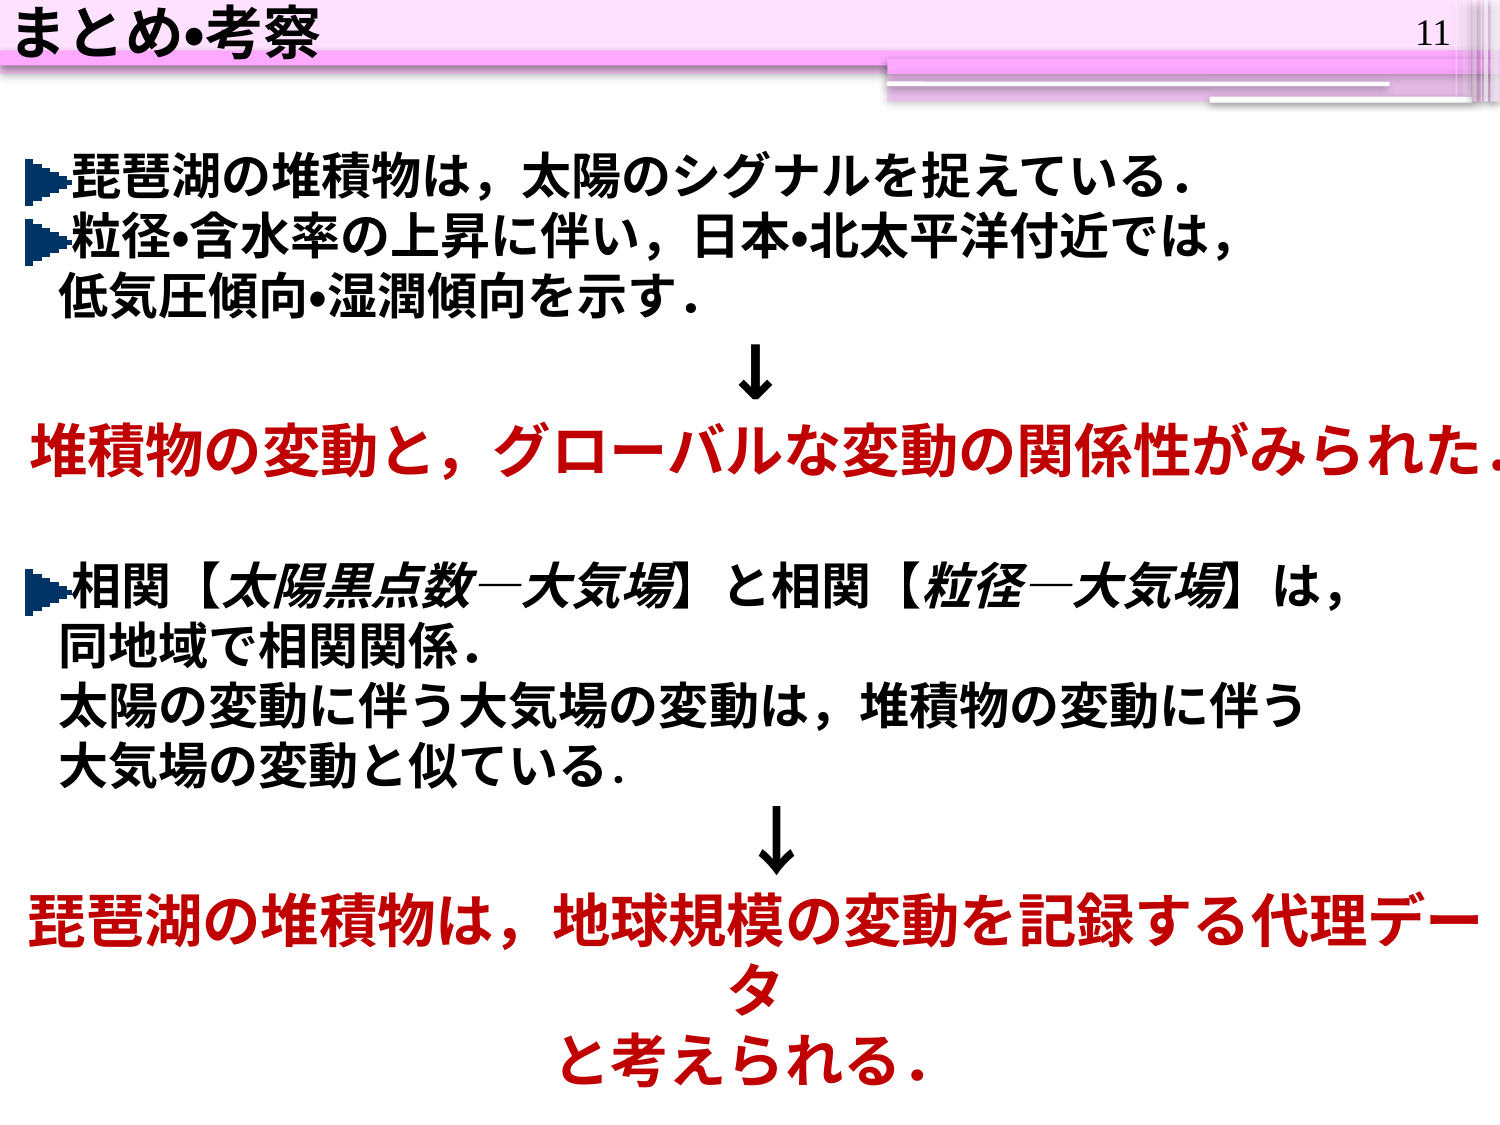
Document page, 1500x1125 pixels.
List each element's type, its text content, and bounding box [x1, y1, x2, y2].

text_box まとめ・考察 [0, 0, 691, 67]
picture [8, 143, 72, 266]
picture [8, 553, 72, 616]
text_box 琵琶湖の堆積物は，太陽のシグナルを捉えている． 粒径・含水率の上昇に伴い，日本・北太平洋付近では， 低気圧傾向・湿潤傾向を示す． ↓ 堆積物の変動と，グローバルな変動の関係性がみられた． 相関【太陽黒点数―大気場】と相関【粒径―大気場】は， 同地域で相関関係． 太陽の変動に伴う大気場の変動は，堆積物の変動に伴う 大気場の変動と似ている． ↓ 琵琶湖の堆積物は，地球規模の変動を記録する代理データ と考えられる． [0, 137, 1500, 1125]
slide_number 11 [1341, 0, 1466, 61]
